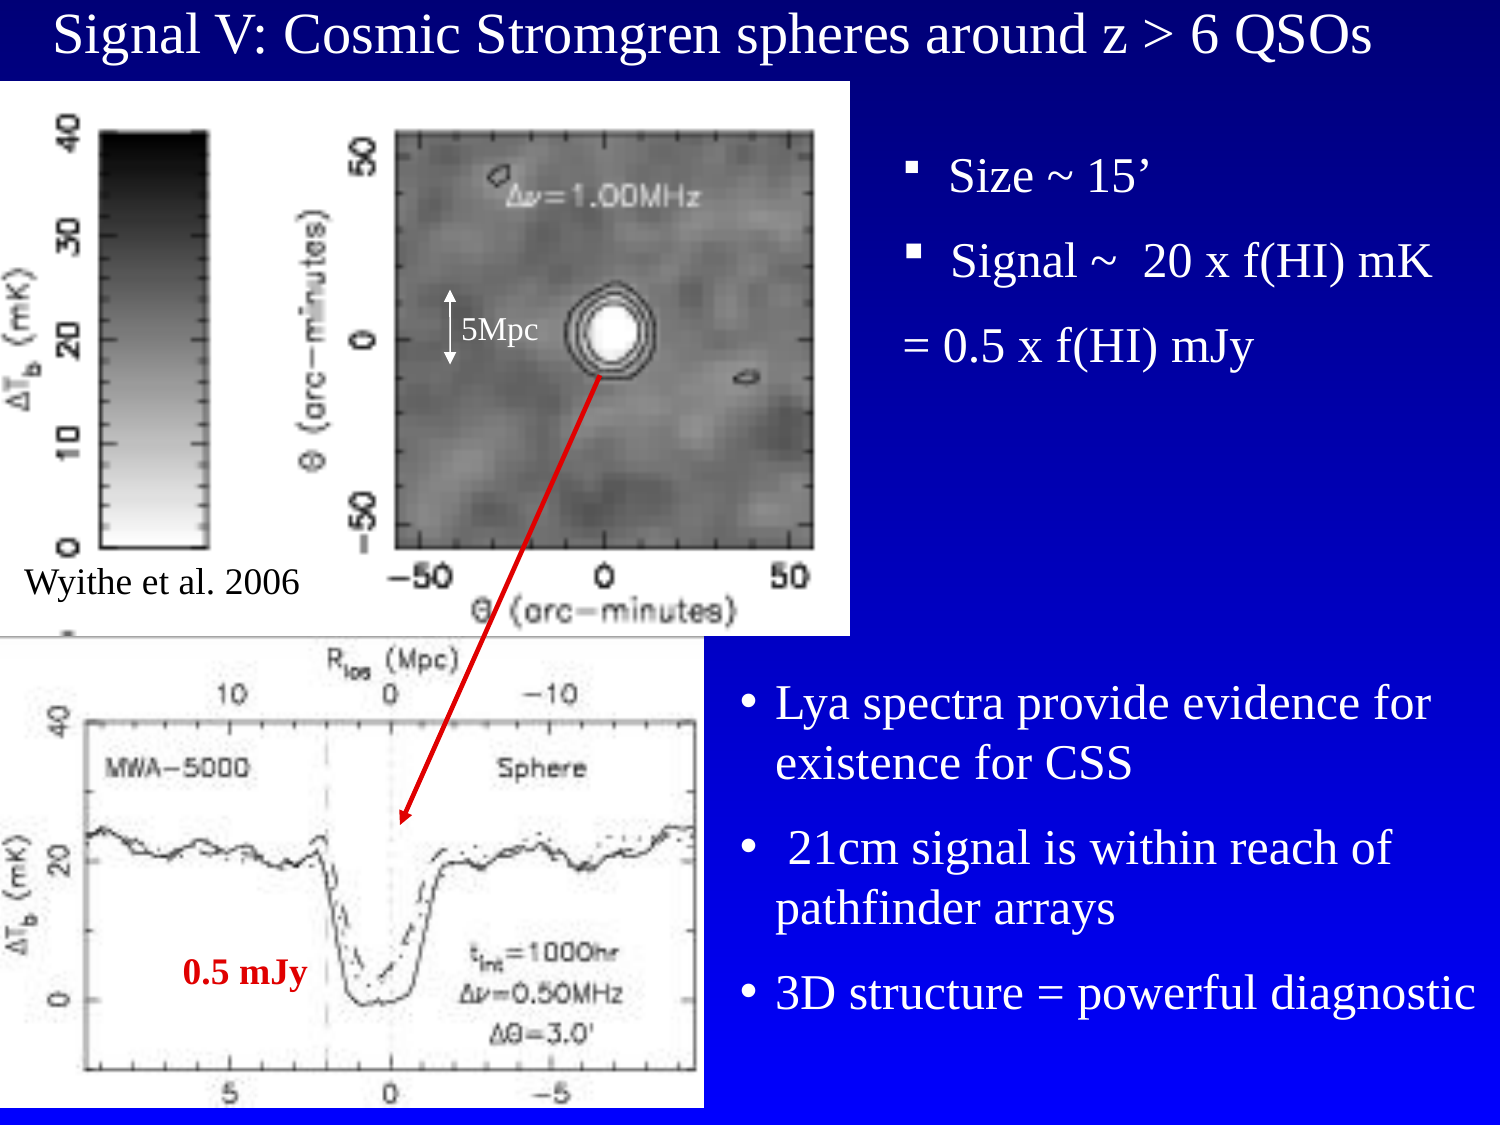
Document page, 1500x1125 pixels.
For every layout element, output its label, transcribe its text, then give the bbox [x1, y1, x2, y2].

text_box Size ~ 15’ Signal ~ 20 x f(HI) mK = 0.5 x f(HI) mJy [887, 135, 1479, 381]
text_box Lya spectra provide evidence for existence for CSS 21cm signal is within reach of pathfinder arrays 3D structure = powerful diagnostic [725, 662, 1500, 1028]
picture [0, 81, 851, 1108]
text_box Signal V: Cosmic Stromgren spheres around z > 6 QSOs [37, 0, 1450, 73]
